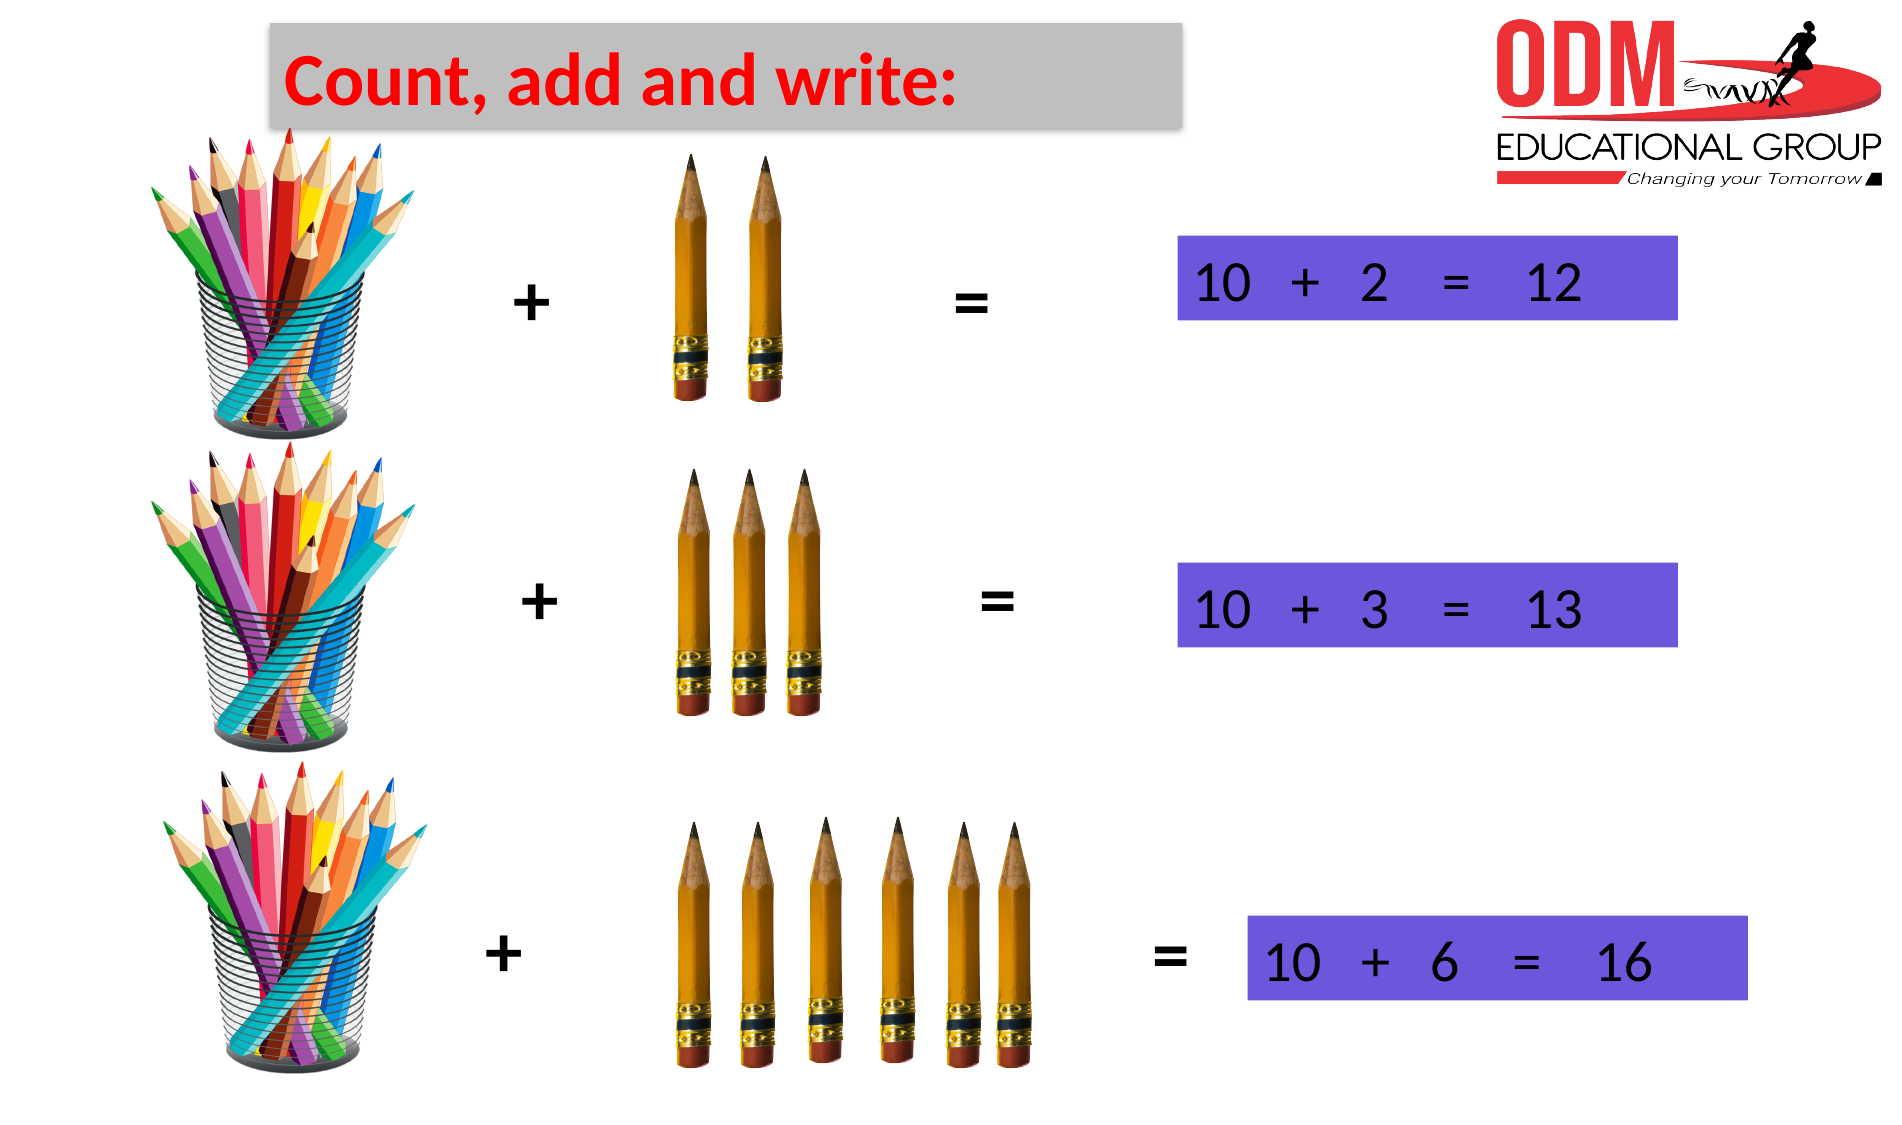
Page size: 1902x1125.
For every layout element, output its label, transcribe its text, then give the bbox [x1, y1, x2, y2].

picture [148, 125, 417, 753]
picture [603, 469, 904, 723]
text_box 10 + 2 = 12 [1177, 235, 1678, 321]
text_box Count, add and write: [270, 23, 1183, 128]
picture [1497, 18, 1882, 187]
picture [603, 817, 1114, 1075]
text_box = [938, 245, 1020, 351]
text_box 10 + 3 = 13 [1177, 562, 1678, 648]
text_box + [489, 542, 600, 648]
picture [161, 759, 429, 1074]
picture [600, 154, 865, 409]
text_box 10 + 6 = 16 [1247, 915, 1748, 1001]
text_box = [964, 543, 1046, 648]
text_box + [453, 895, 564, 1001]
text_box = [1137, 897, 1218, 1003]
text_box + [481, 243, 592, 349]
